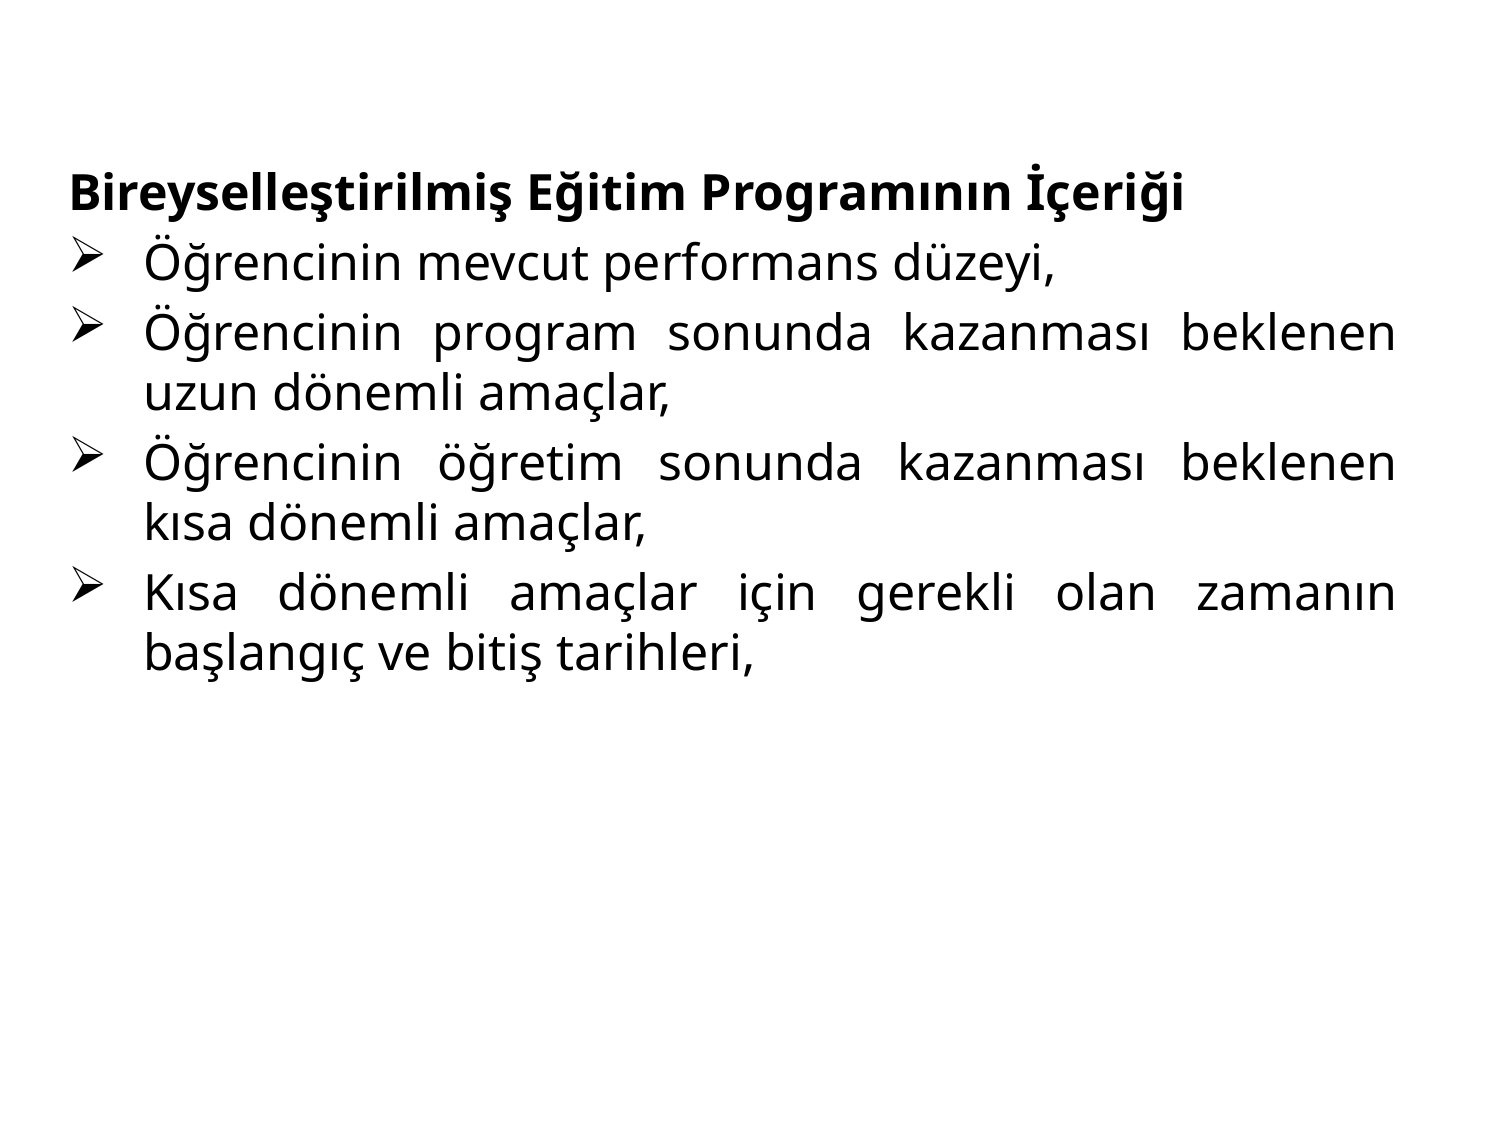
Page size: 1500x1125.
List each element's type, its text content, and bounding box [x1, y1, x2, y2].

list Bireyselleştirilmiş Eğitim Programının İçeriği Öğrencinin mevcut performans düzeyi, Öğrencinin program sonunda kazanması beklenen uzun dönemli amaçlar, Öğrencinin öğretim sonunda kazanması beklenen kısa dönemli amaçlar, Kısa dönemli amaçlar için gerekli olan zamanın başlangıç ve bitiş tarihleri, [53, 153, 1414, 740]
